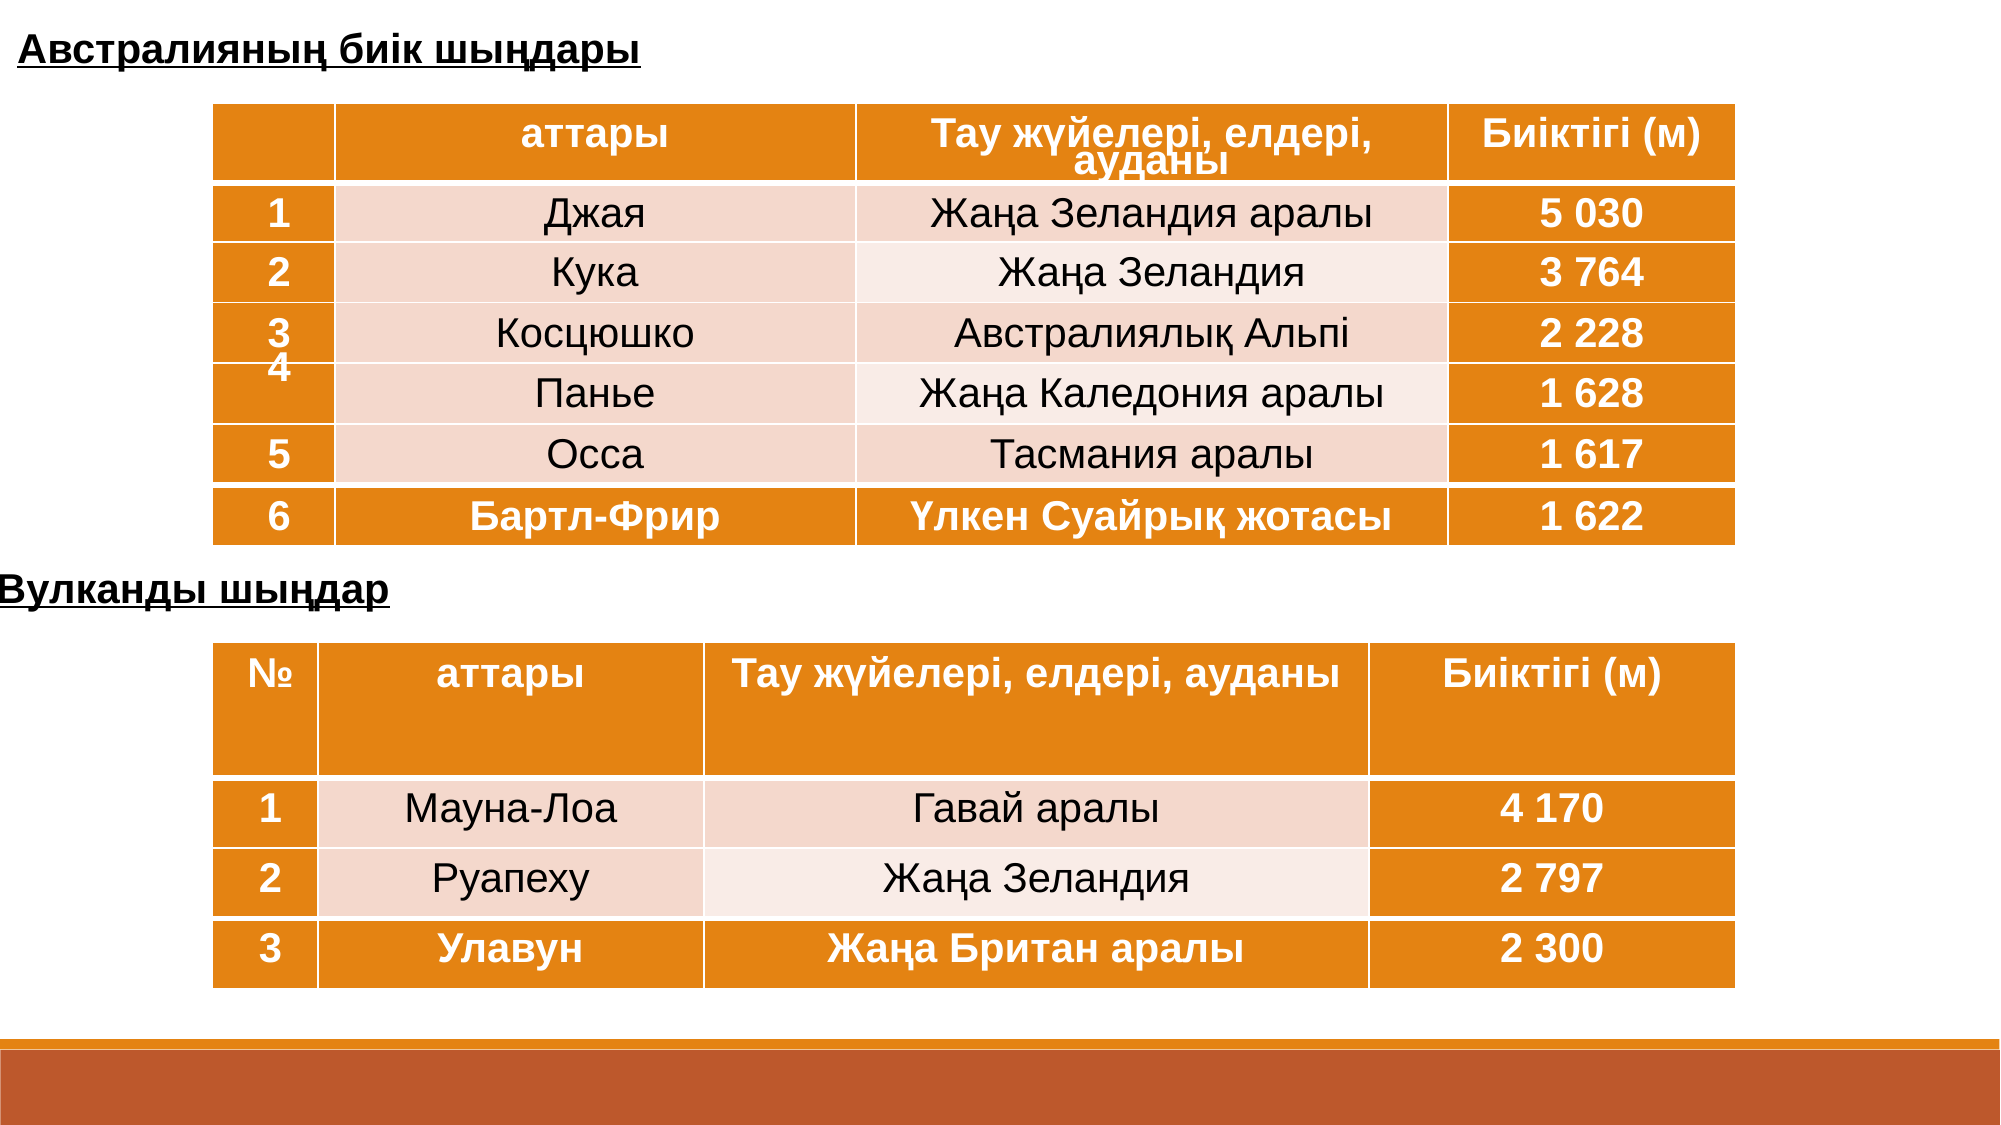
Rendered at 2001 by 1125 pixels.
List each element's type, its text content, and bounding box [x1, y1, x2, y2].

table_cell Руапеху [319, 849, 703, 916]
table_cell 4 170 [1370, 781, 1735, 847]
table_cell 3 [213, 921, 317, 988]
table_cell 1 622 [1449, 488, 1735, 545]
table_cell Осса [336, 425, 855, 482]
table_cell 6 [213, 488, 334, 545]
table_cell Бартл-Фрир [336, 488, 855, 545]
table_header аттары [319, 643, 703, 775]
table_cell 2 228 [1449, 303, 1735, 362]
table_cell 3 [213, 303, 334, 362]
table_cell Жаңа Каледония аралы [857, 364, 1447, 423]
table_cell Жаңа Британ аралы [705, 921, 1368, 988]
table_cell 1 617 [1449, 425, 1735, 482]
text_box Вулканды шыңдар [0, 554, 405, 619]
table_cell Жаңа Зеландия аралы [857, 186, 1447, 241]
text_box Австралияның биік шыңдары [2, 14, 657, 80]
table_cell Кука [336, 243, 855, 302]
table_cell Улавун [319, 921, 703, 988]
table_cell Гавай аралы [705, 781, 1368, 847]
table_cell 5 030 [1449, 186, 1735, 241]
table_cell 2 [213, 243, 334, 302]
table_cell Тасмания аралы [857, 425, 1447, 482]
table_cell Мауна-Лоа [319, 781, 703, 847]
table_header Биіктігі (м) [1449, 104, 1735, 180]
table_cell 2 797 [1370, 849, 1735, 916]
table_cell 3 764 [1449, 243, 1735, 302]
table_cell 2 300 [1370, 921, 1735, 988]
table_cell Жаңа Зеландия [857, 243, 1447, 302]
table_cell Австралиялық Альпі [857, 303, 1447, 362]
table_cell Үлкен Суайрық жотасы [857, 488, 1447, 545]
table_cell 2 [213, 849, 317, 916]
table_header № [213, 643, 317, 775]
table_cell Джая [336, 186, 855, 241]
table_cell 1 [213, 186, 334, 241]
table_cell Жаңа Зеландия [705, 849, 1368, 916]
table_header Биіктігі (м) [1370, 643, 1735, 775]
table_cell Косцюшко [336, 303, 855, 362]
table_cell 4 [213, 364, 334, 423]
table_cell 5 [213, 425, 334, 482]
table_cell Панье [336, 364, 855, 423]
table_header [213, 104, 334, 180]
table_header Тау жүйелері, елдері, ауданы [705, 643, 1368, 775]
table_header аттары [336, 104, 855, 180]
table_cell 1 628 [1449, 364, 1735, 423]
table_cell 1 [213, 781, 317, 847]
table_header Тау жүйелері, елдері, ауданы [857, 104, 1447, 180]
